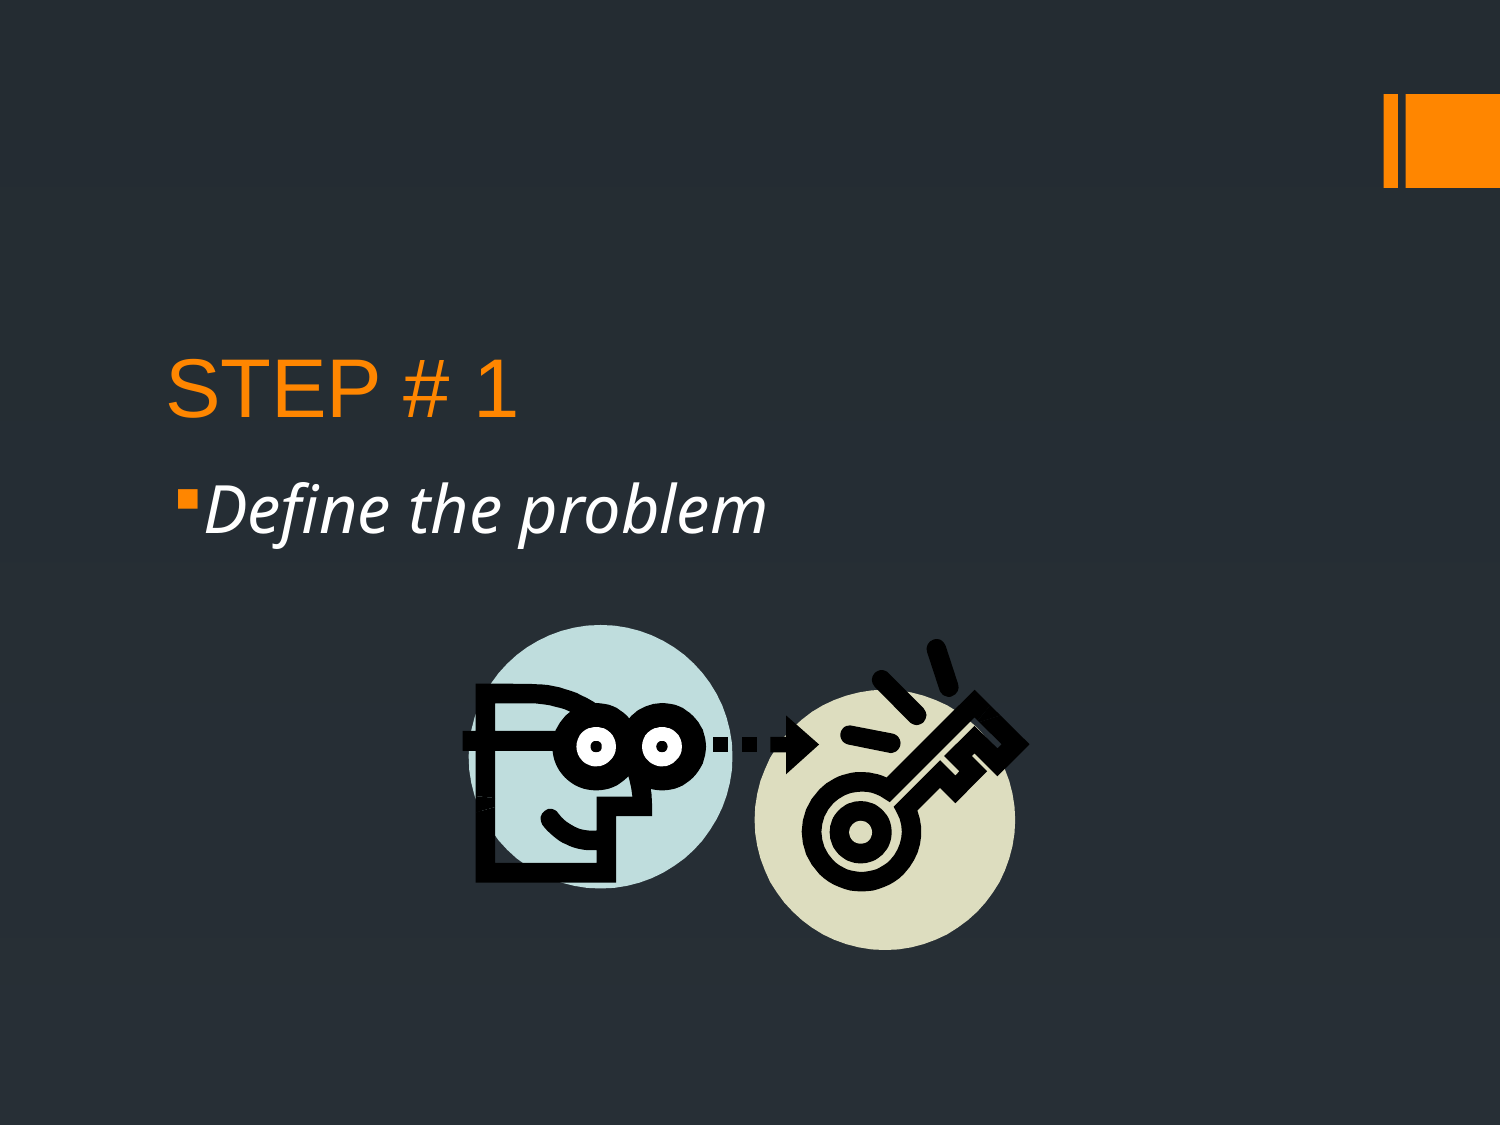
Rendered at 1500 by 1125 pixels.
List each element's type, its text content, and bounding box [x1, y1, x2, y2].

title STEP # 1 [150, 253, 1350, 443]
picture [461, 624, 1030, 951]
list Define the problem [150, 454, 1350, 1035]
